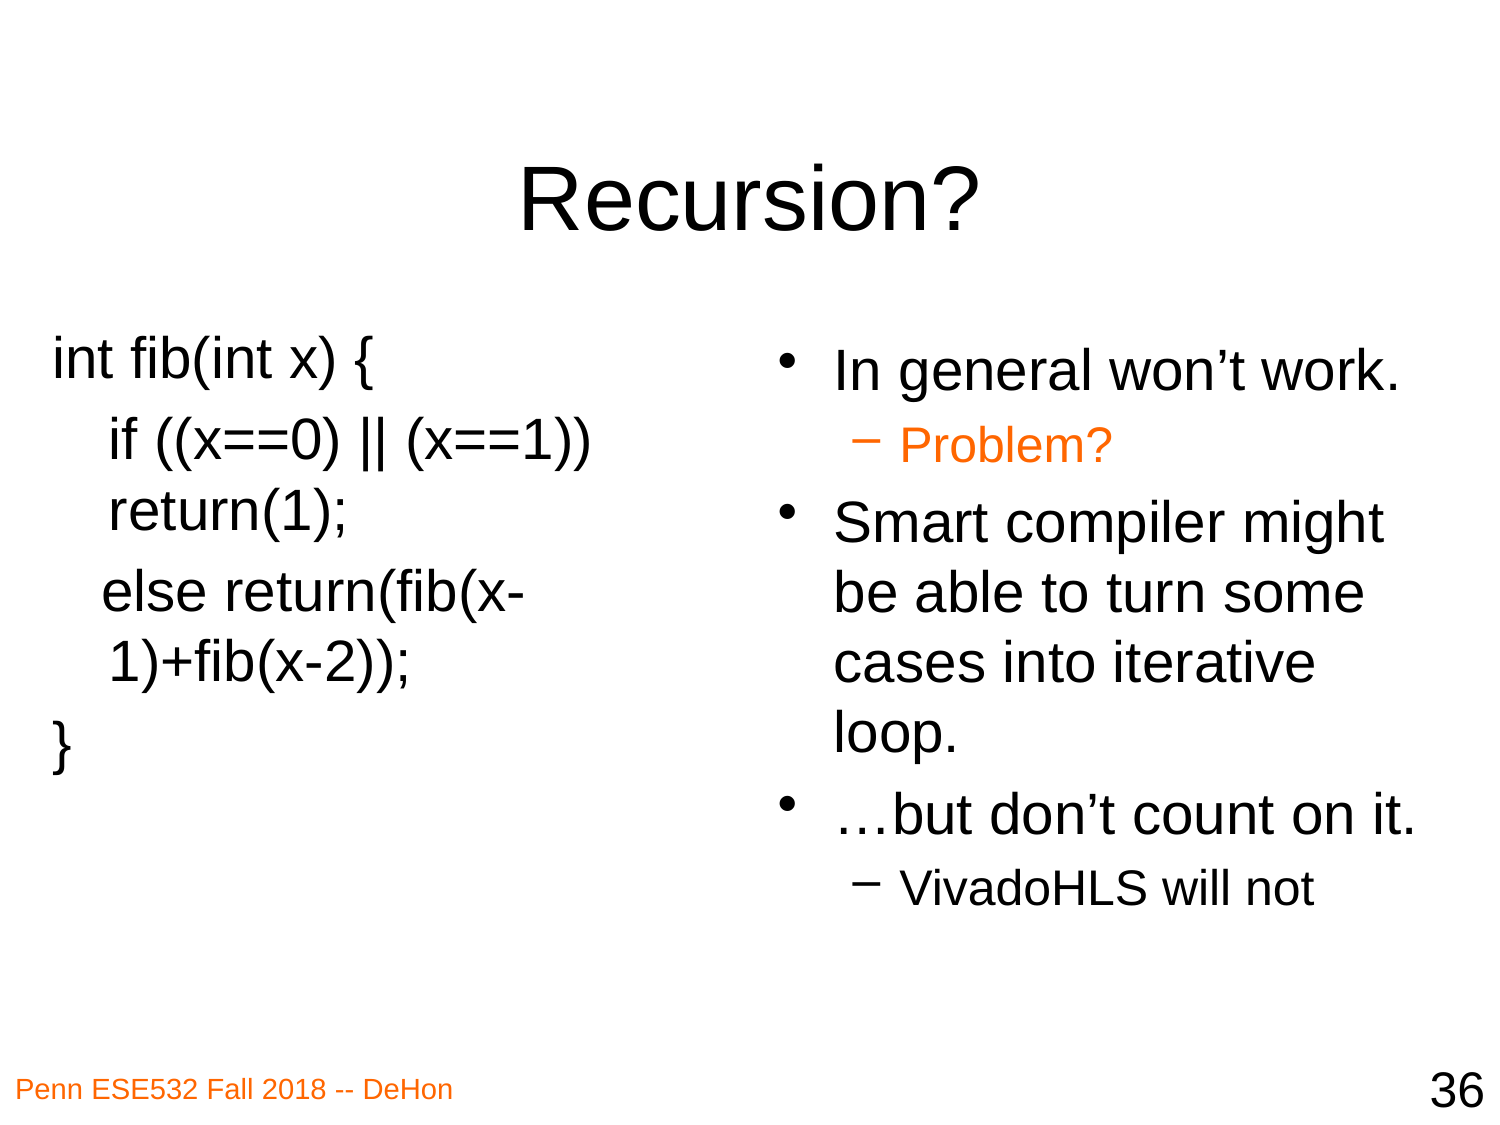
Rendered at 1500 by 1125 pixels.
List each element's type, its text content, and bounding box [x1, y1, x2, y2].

list int fib(int x) { if ((x==0) || (x==1)) return(1); else return(fib(x-1)+fib(x-2)); } [37, 312, 713, 988]
slide_number Penn ESE532 Fall 2018 -- DeHon [0, 1062, 576, 1125]
list In general won’t work. Problem? Smart compiler might be able to turn some cases into iterative loop. …but don’t count on it. VivadoHLS will not [762, 324, 1451, 1001]
slide_number 36 [1187, 1049, 1500, 1125]
title Recursion? [112, 99, 1388, 288]
